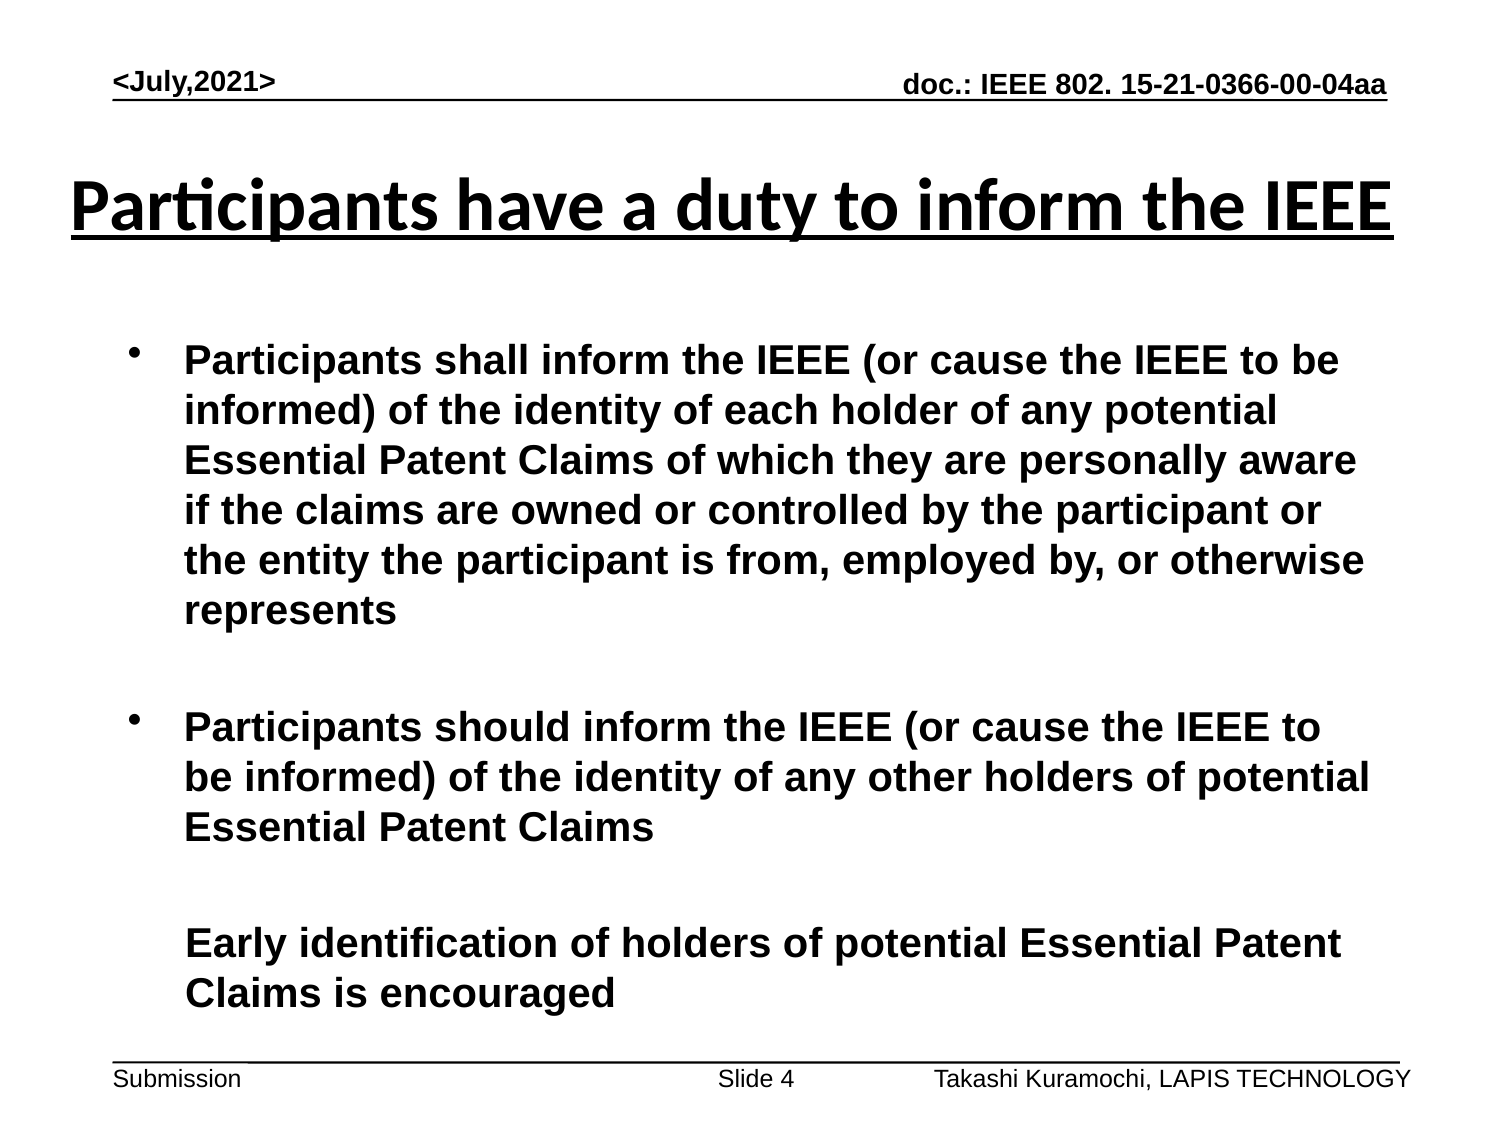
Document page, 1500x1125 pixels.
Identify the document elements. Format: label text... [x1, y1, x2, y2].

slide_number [112, 62, 375, 98]
slide_number Slide 4 [709, 1062, 803, 1093]
footer Takashi Kuramochi, LAPIS TECHNOLOGY [820, 1062, 1413, 1125]
title Participants have a duty to inform the IEEE [17, 112, 1447, 288]
list Participants shall inform the IEEE (or cause the IEEE to be informed) of the identity of each holder of any potential Essential Patent Claims of which they are personally aware if the claims are owned or controlled by the participant or the entity the participant is from, employed by, or otherwise represents Participants should inform the IEEE (or cause the IEEE to be informed) of the identity of any other holders of potential Essential Patent Claims Early identification of holders of potential Essential Patent Claims is encouraged [112, 324, 1388, 1000]
